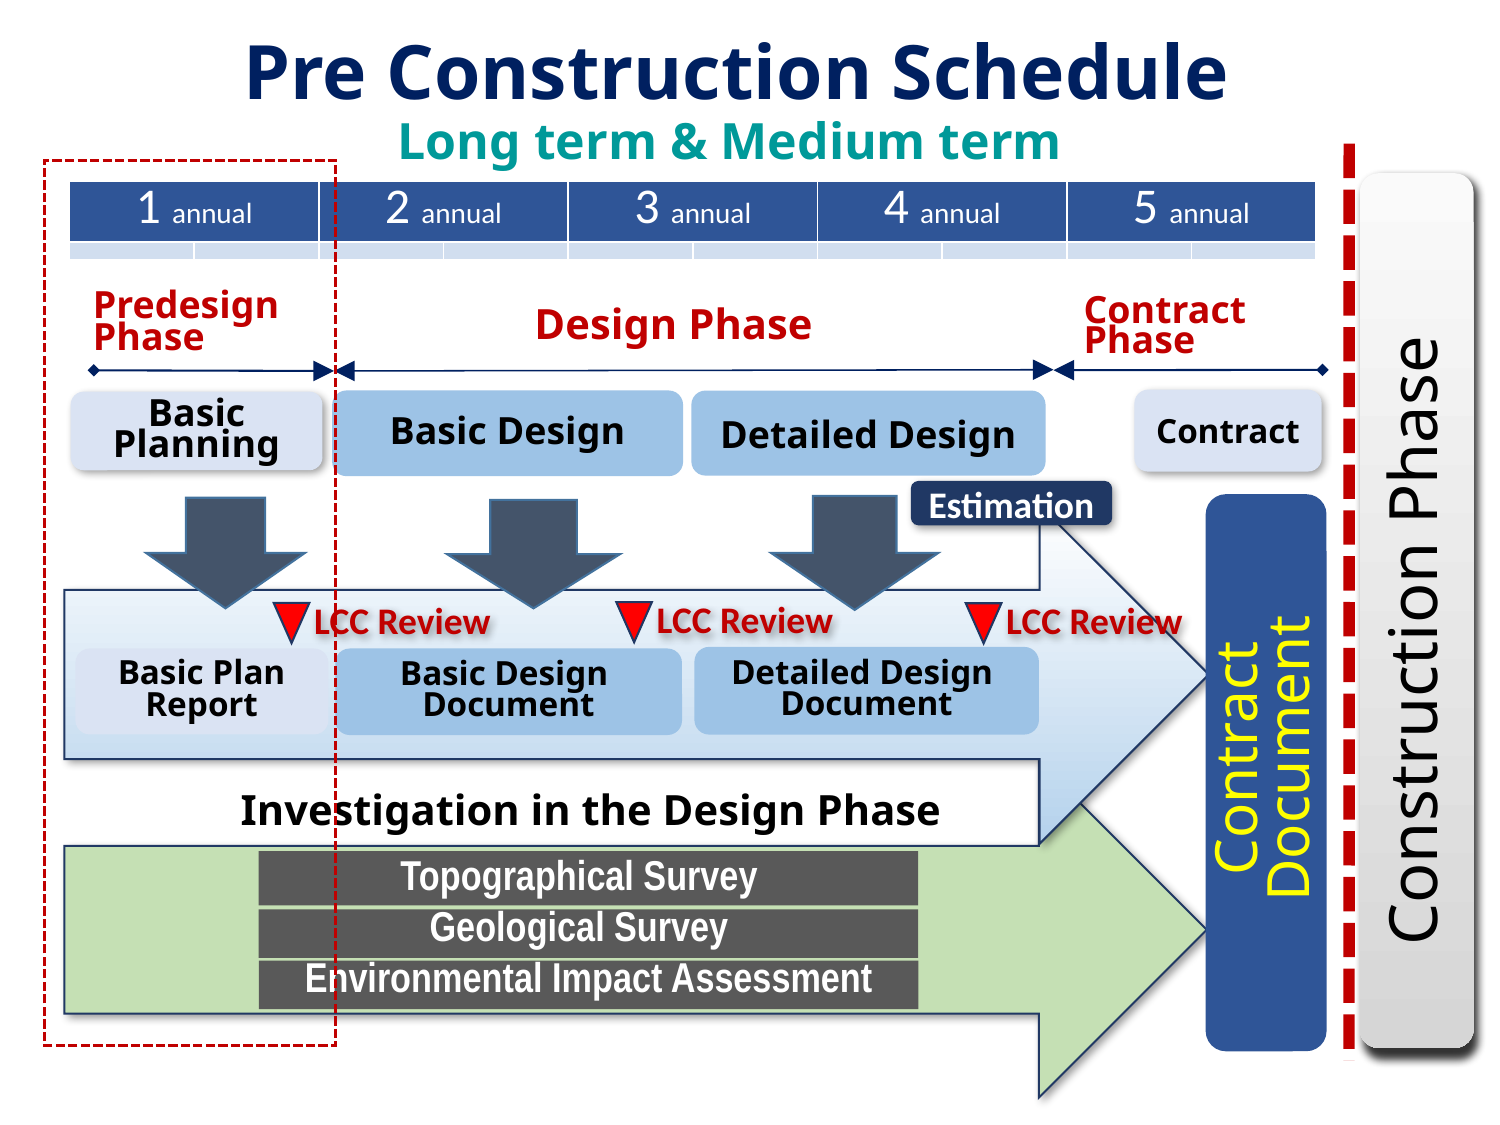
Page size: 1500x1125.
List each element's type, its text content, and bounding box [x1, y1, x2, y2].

table_cell [444, 243, 567, 259]
text_box Contract Phase [1071, 296, 1302, 361]
text_box [43, 159, 337, 1046]
text_box Basic Design [336, 389, 685, 478]
text_box [845, 537, 1136, 645]
text_box Construction Phase [1362, 173, 1458, 961]
text_box [614, 601, 654, 645]
text_box [443, 498, 624, 610]
table_cell [694, 243, 817, 259]
table_cell [336, 243, 443, 259]
text_box LCC Review [336, 601, 502, 637]
text_box Contract [1133, 388, 1323, 473]
text_box Detailed Design Document [693, 645, 1040, 736]
table_cell [1068, 243, 1191, 259]
table_cell [943, 243, 1066, 259]
table_cell [818, 243, 941, 259]
text_box Geological Survey [336, 909, 919, 958]
text_box Design Phase [464, 290, 883, 356]
table_header 2 annual [336, 182, 567, 241]
text_box Topographical Survey [336, 851, 919, 906]
table_header 4 annual [818, 182, 1066, 241]
text_box [336, 810, 1204, 1101]
text_box Pre Construction Schedule Long term & Medium term [93, 28, 1379, 177]
table_cell [1192, 243, 1315, 259]
text_box Investigation in the Design Phase [336, 776, 968, 841]
text_box Detailed Design [690, 389, 1047, 477]
text_box Basic Design Document [336, 647, 684, 737]
text_box [1204, 493, 1328, 1053]
text_box Estimation [909, 479, 1114, 527]
text_box [1358, 172, 1475, 1049]
text_box [964, 602, 1003, 646]
text_box Contract Document [1209, 551, 1329, 966]
text_box [767, 494, 942, 612]
table_header 3 annual [569, 182, 817, 241]
text_box LCC Review [646, 600, 844, 636]
table_cell [569, 243, 692, 259]
text_box Environmental Impact Assessment [336, 960, 919, 1010]
text_box [336, 588, 1204, 847]
table_header 5 annual [1068, 182, 1315, 241]
text_box LCC Review [995, 601, 1194, 637]
